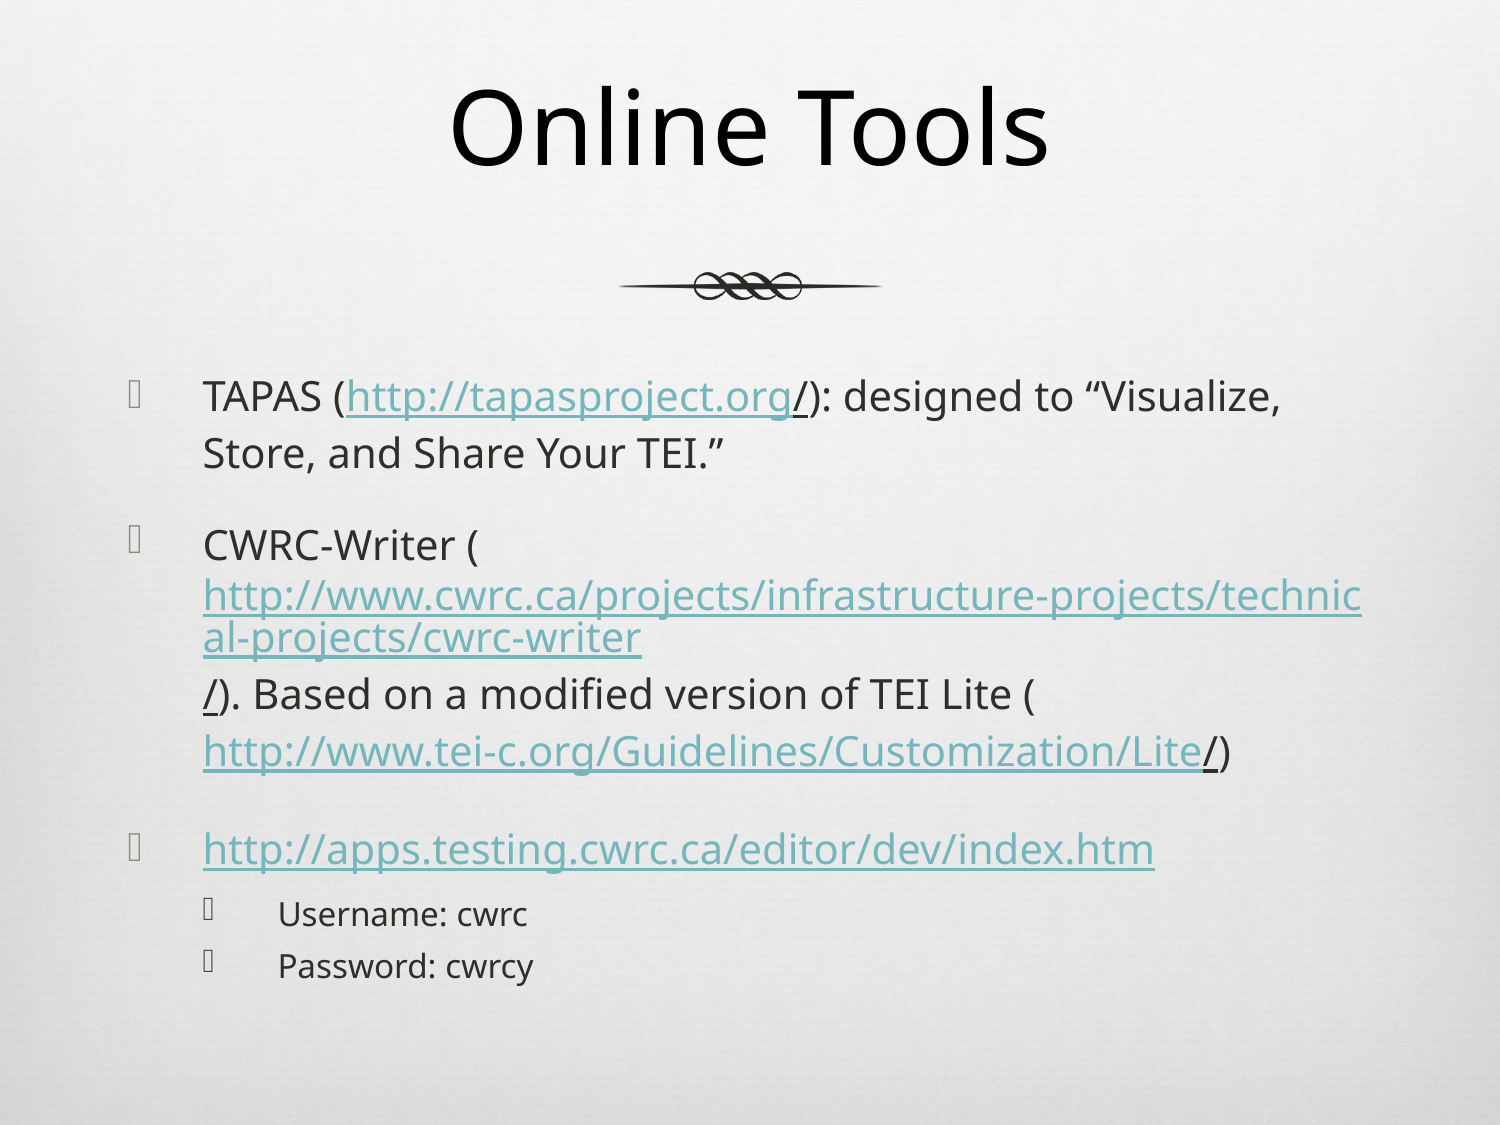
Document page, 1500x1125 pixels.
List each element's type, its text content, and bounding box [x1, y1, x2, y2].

list TAPAS (http://tapasproject.org/): designed to “Visualize, Store, and Share Your TEI.” CWRC-Writer (http://www.cwrc.ca/projects/infrastructure-projects/technical-projects/cwrc-writer/). Based on a modified version of TEI Lite (http://www.tei-c.org/Guidelines/Customization/Lite/) http://apps.testing.cwrc.ca/editor/dev/index.htm Username: cwrc Password: cwrcy [112, 362, 1388, 963]
title Online Tools [112, 11, 1388, 236]
picture [615, 272, 885, 300]
